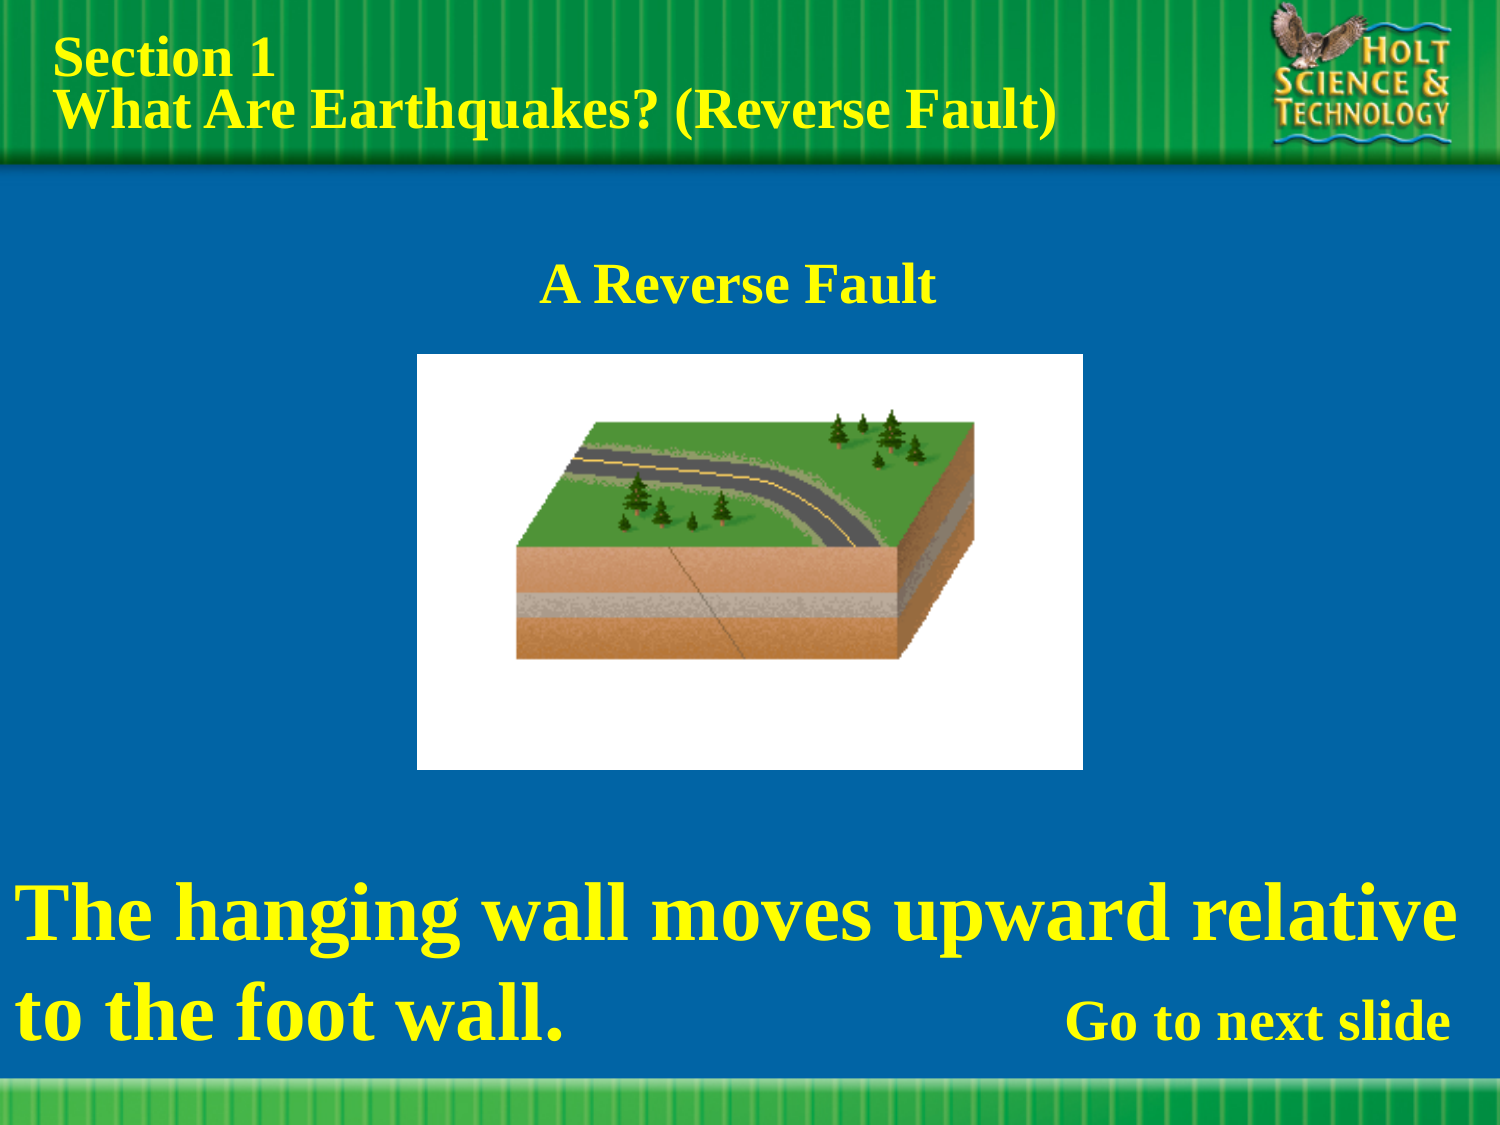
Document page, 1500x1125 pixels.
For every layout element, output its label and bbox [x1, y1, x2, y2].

text_box [416, 353, 1084, 771]
list [0, 0, 1500, 1125]
